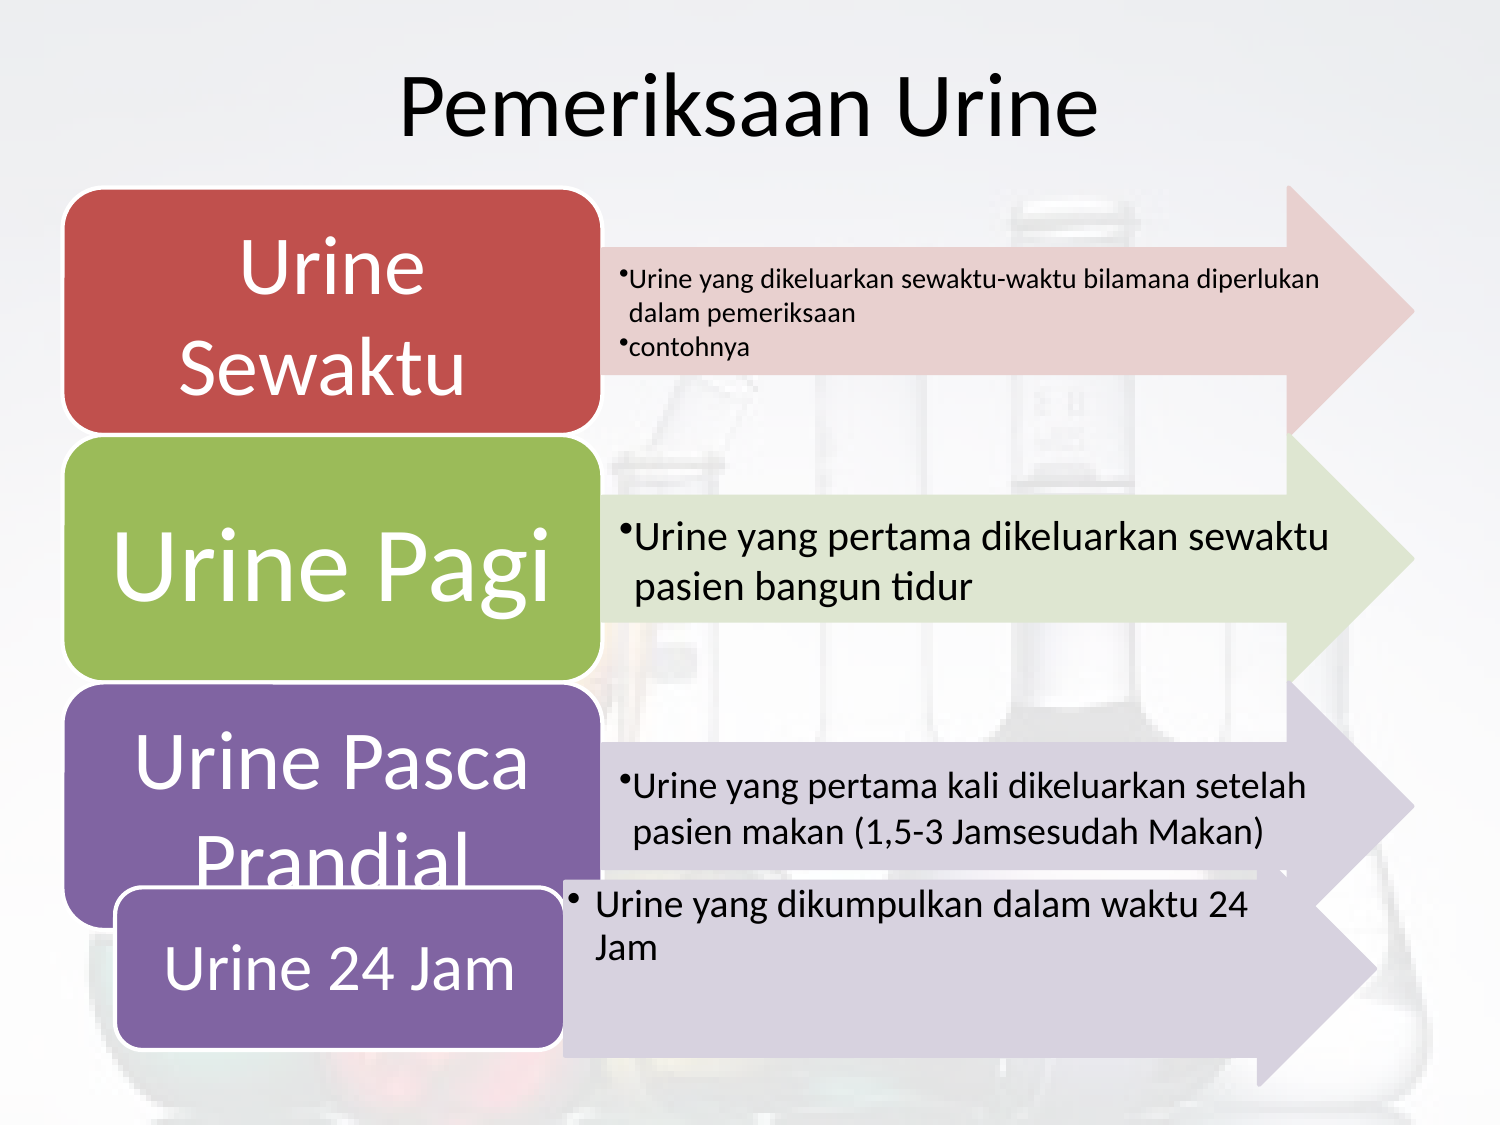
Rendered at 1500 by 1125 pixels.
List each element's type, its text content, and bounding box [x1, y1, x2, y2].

title Pemeriksaan Urine [75, 6, 1425, 194]
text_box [564, 852, 1376, 1085]
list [62, 187, 1413, 931]
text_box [114, 887, 559, 1051]
